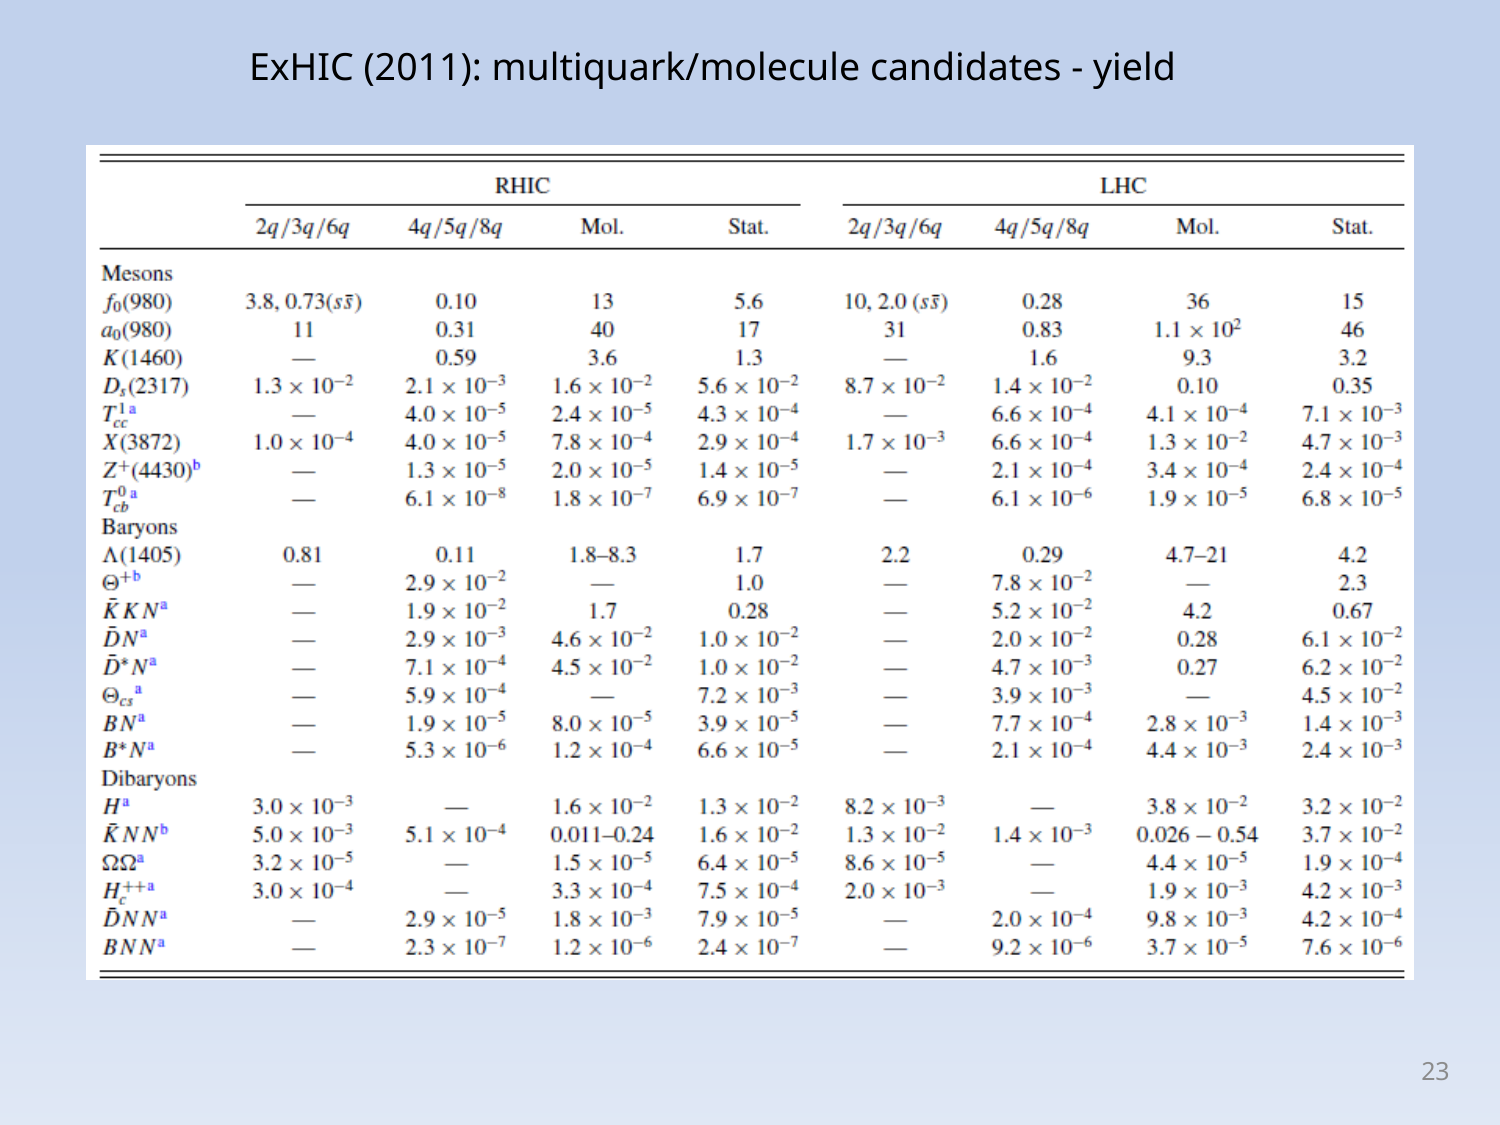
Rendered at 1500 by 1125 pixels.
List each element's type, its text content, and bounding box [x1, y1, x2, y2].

picture [86, 145, 1414, 980]
slide_number 23 [1114, 1042, 1465, 1103]
text_box ExHIC (2011): multiquark/molecule candidates - yield [234, 35, 1348, 95]
